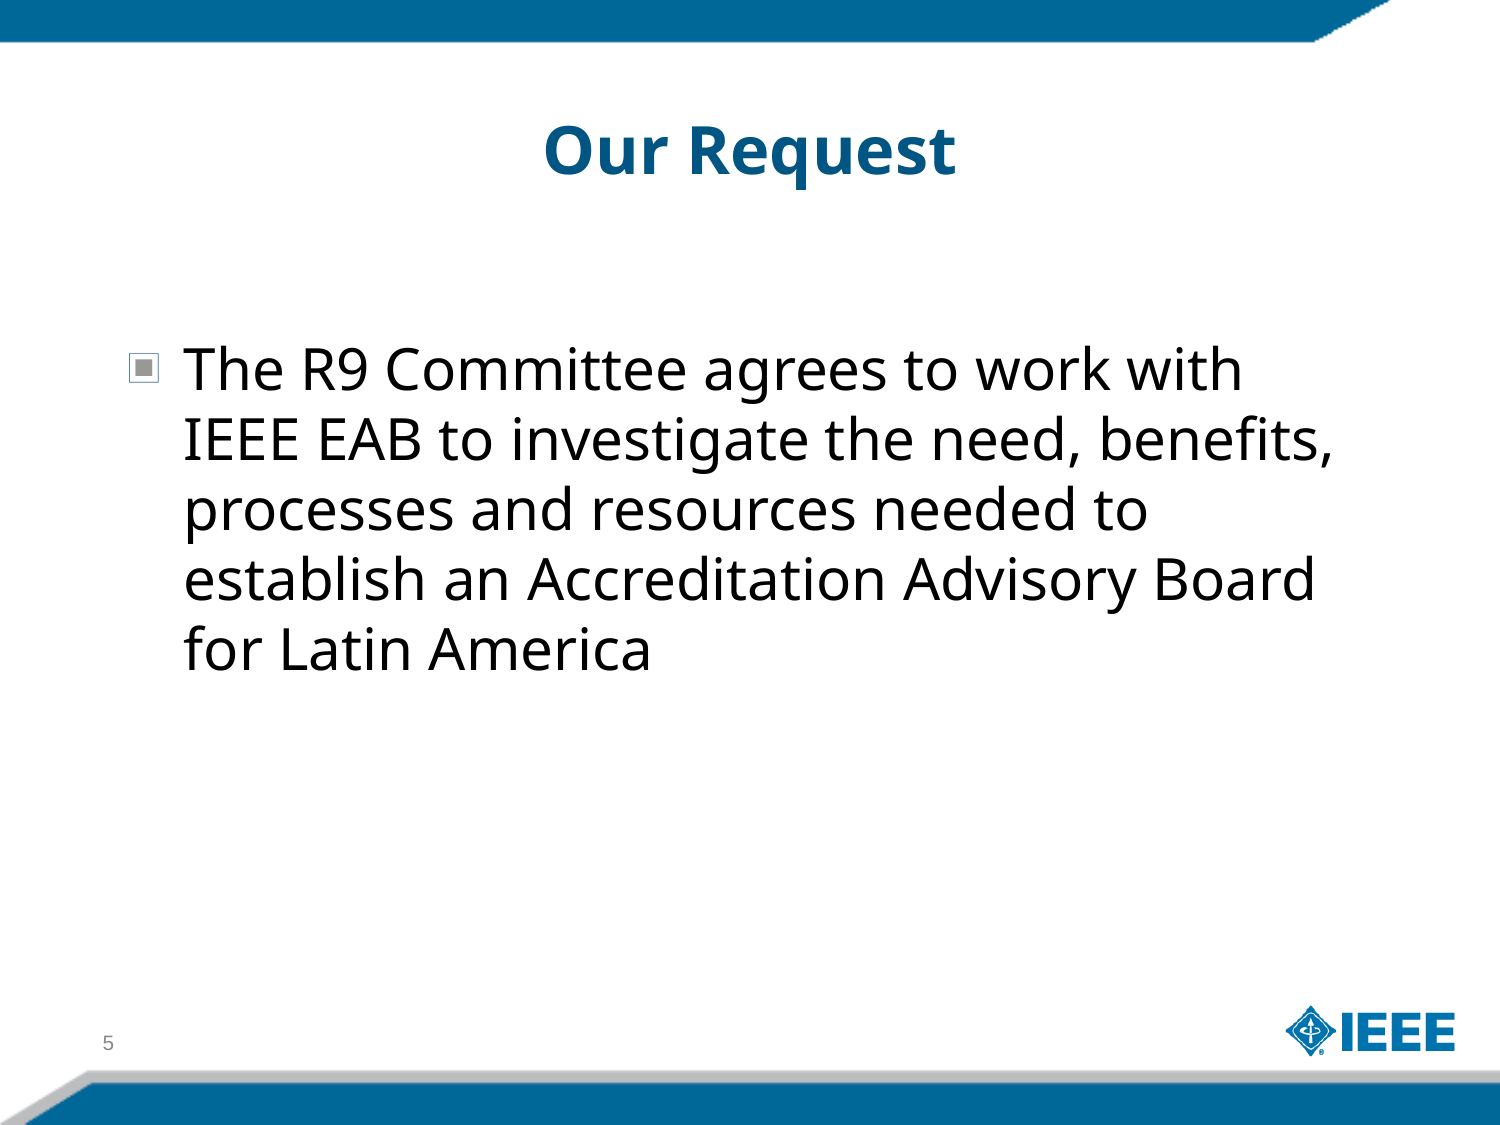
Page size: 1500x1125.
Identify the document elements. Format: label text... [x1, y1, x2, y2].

picture [0, 0, 1500, 1125]
title Our Request [112, 99, 1388, 288]
list The R9 Committee agrees to work with IEEE EAB to investigate the need, benefits, processes and resources needed to establish an Accreditation Advisory Board for Latin America [112, 324, 1388, 1001]
slide_number 5 [87, 1012, 200, 1073]
